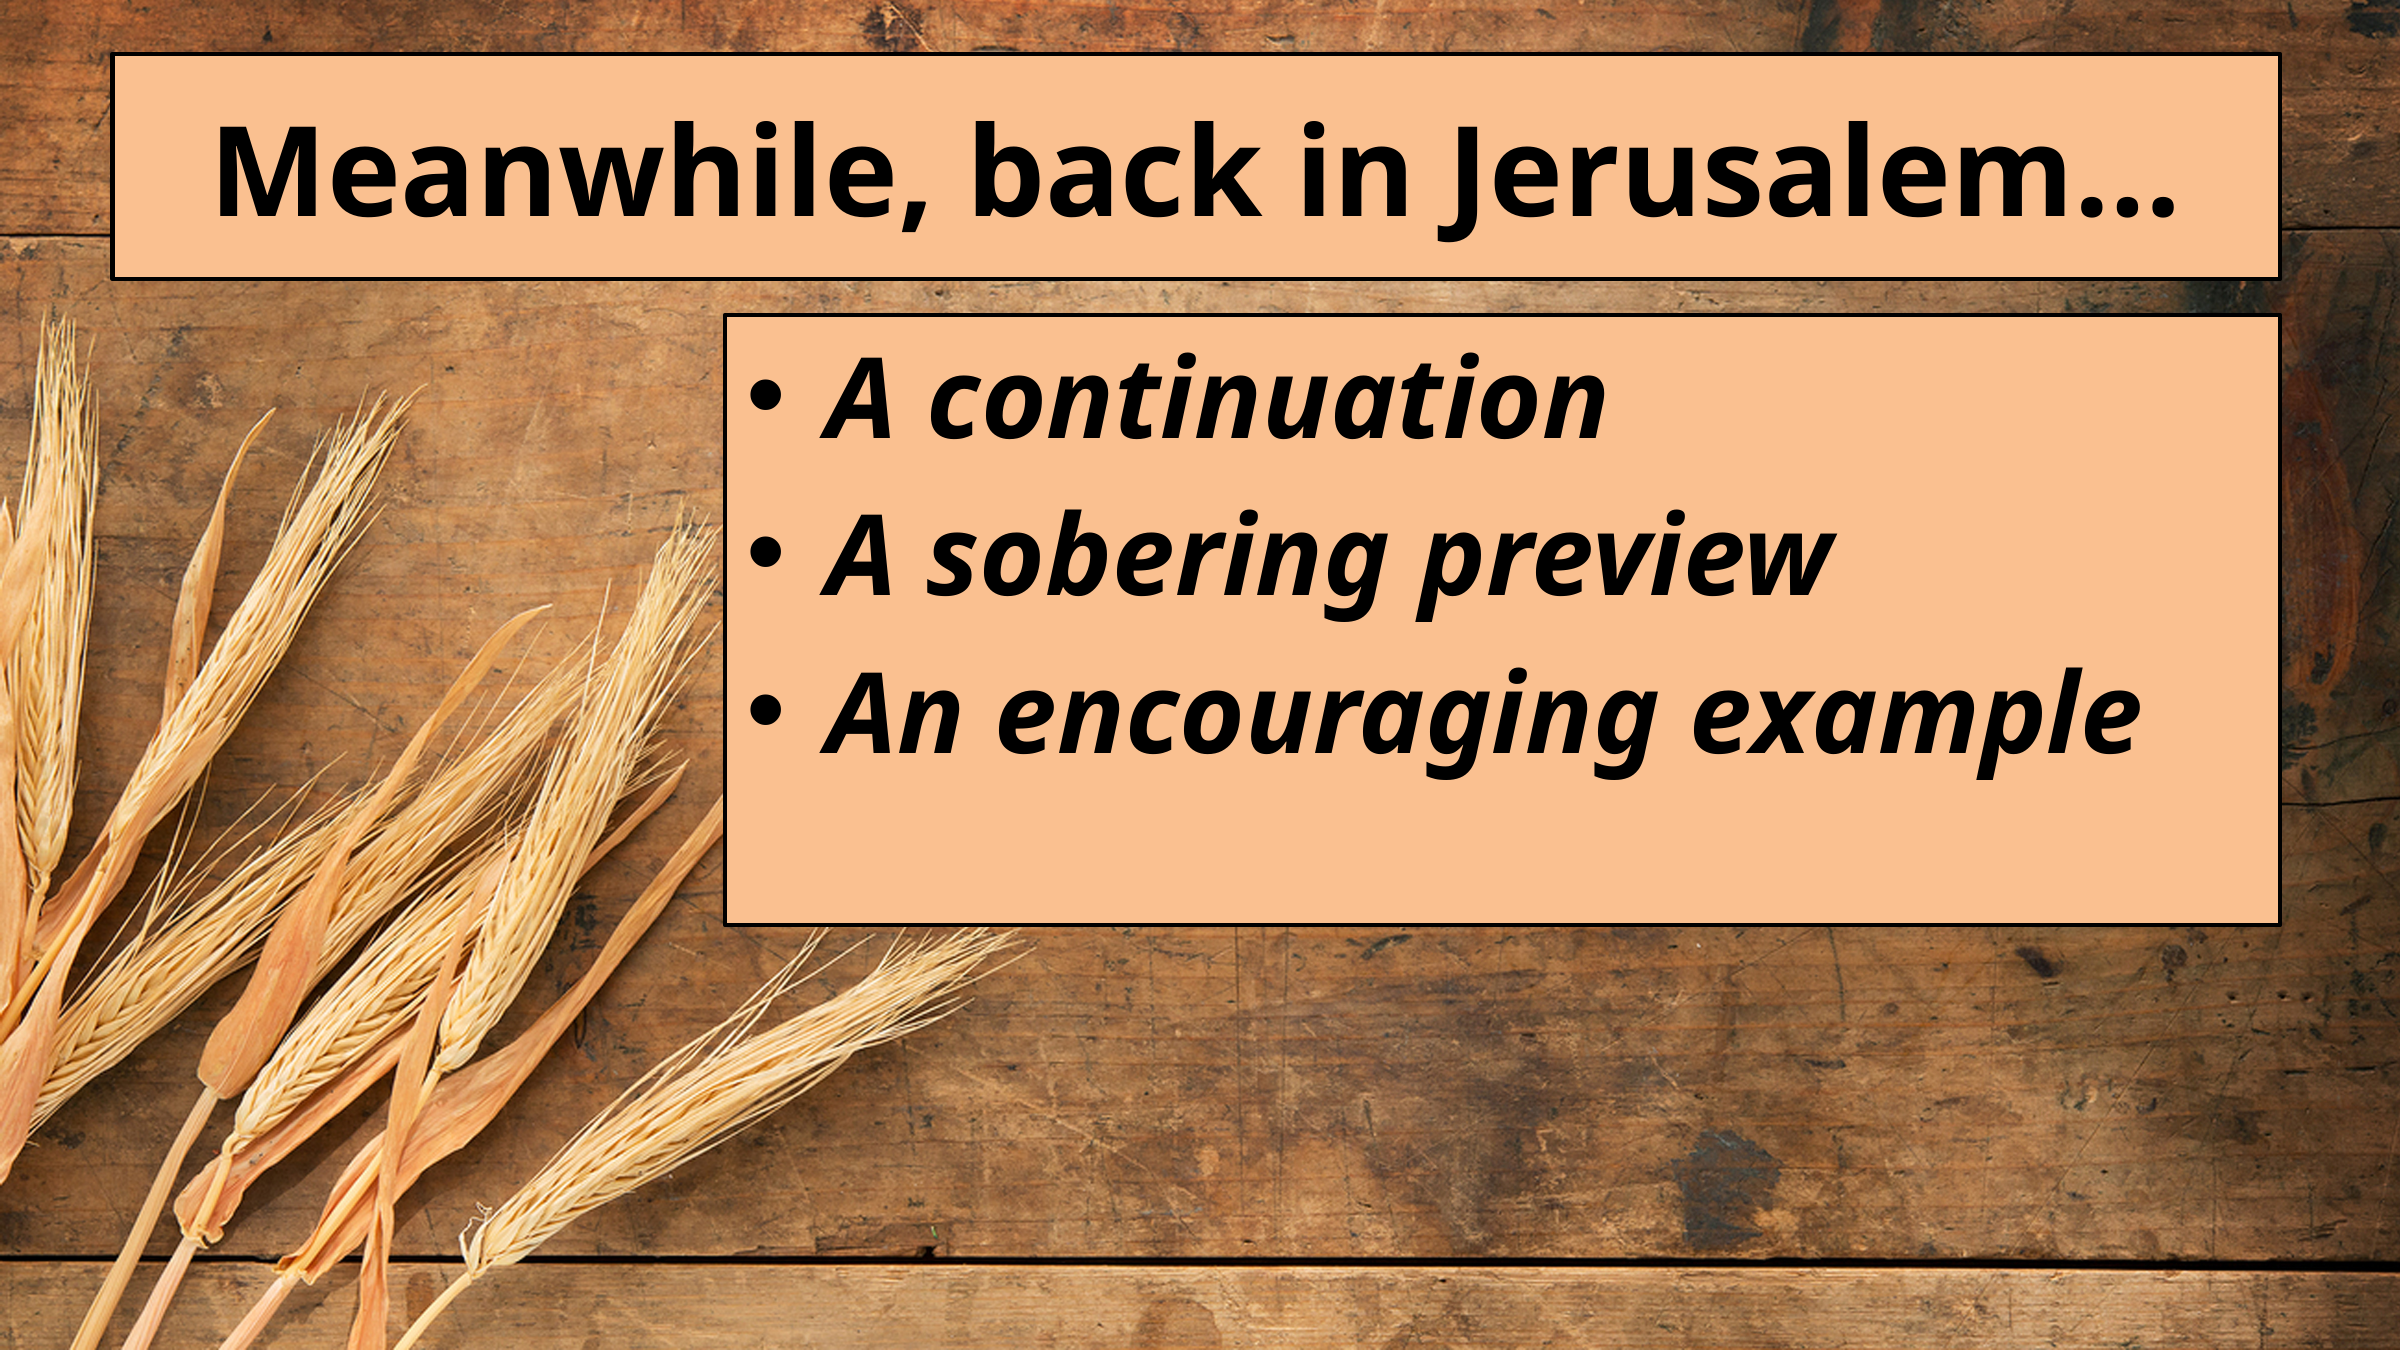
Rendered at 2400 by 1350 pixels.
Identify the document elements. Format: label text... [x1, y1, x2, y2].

list A continuation A sobering preview An encouraging example [725, 315, 2280, 925]
title Meanwhile, back in Jerusalem… [112, 54, 2280, 279]
picture [0, 0, 2400, 1350]
